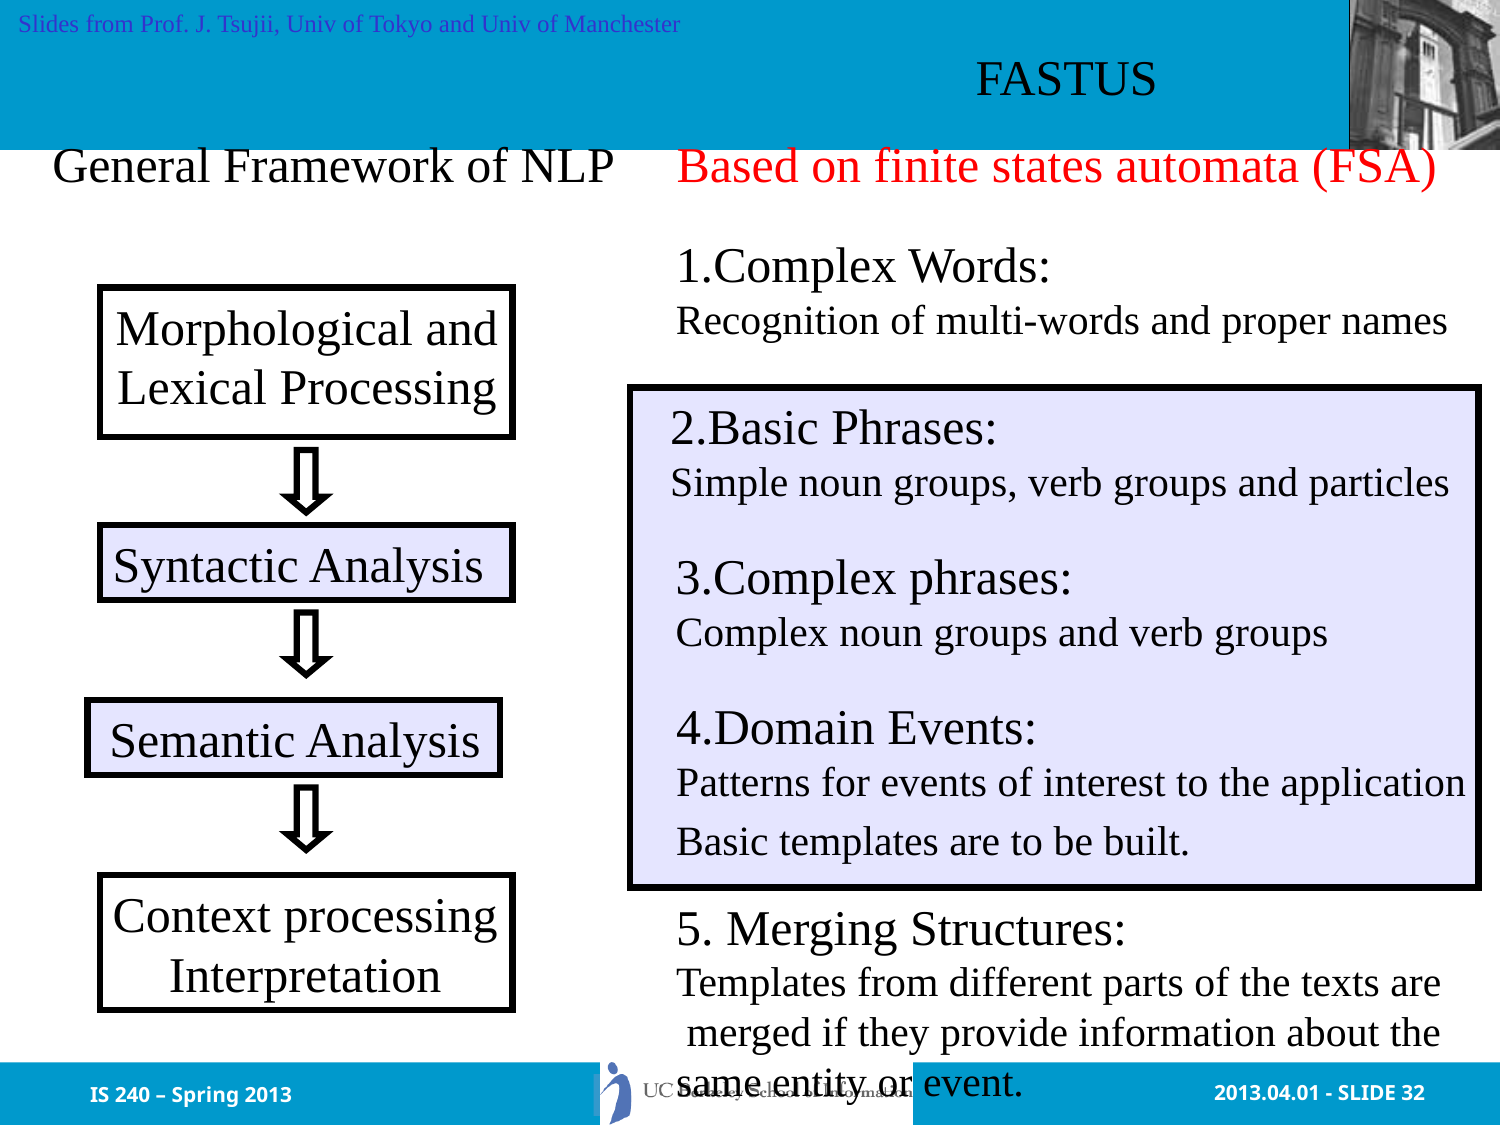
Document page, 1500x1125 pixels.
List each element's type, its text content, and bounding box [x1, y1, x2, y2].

picture [1350, 0, 1500, 150]
text_box Syntactic Analysis [97, 525, 500, 600]
text_box [287, 449, 325, 513]
text_box 4.Domain Events: Patterns for events of interest to the application Basic templates are to be built. [661, 687, 1482, 873]
text_box [99, 874, 513, 1010]
text_box [99, 287, 513, 438]
text_box 2.Basic Phrases: Simple noun groups, verb groups and particles [655, 387, 1466, 513]
text_box Morphological and Lexical Processing [100, 287, 513, 423]
text_box General Framework of NLP [37, 125, 630, 200]
text_box 3.Complex phrases: Complex noun groups and verb groups [660, 537, 1344, 663]
text_box [629, 387, 1479, 888]
text_box FASTUS [960, 37, 1173, 113]
text_box 1.Complex Words: Recognition of multi-words and proper names [661, 225, 1464, 350]
text_box Based on finite states automata (FSA) [661, 125, 1453, 200]
text_box [287, 612, 325, 675]
text_box Slides from Prof. J. Tsujii, Univ of Tokyo and Univ of Manchester [3, 0, 696, 45]
slide_number IS 240 – Spring 2013 [75, 1062, 388, 1125]
text_box [87, 699, 500, 775]
text_box Semantic Analysis [94, 700, 496, 775]
text_box 5. Merging Structures: Templates from different parts of the texts are merged if they provide information about the same entity or event. [661, 887, 1467, 1113]
text_box [99, 524, 513, 600]
text_box [287, 787, 325, 850]
picture [594, 1062, 912, 1125]
